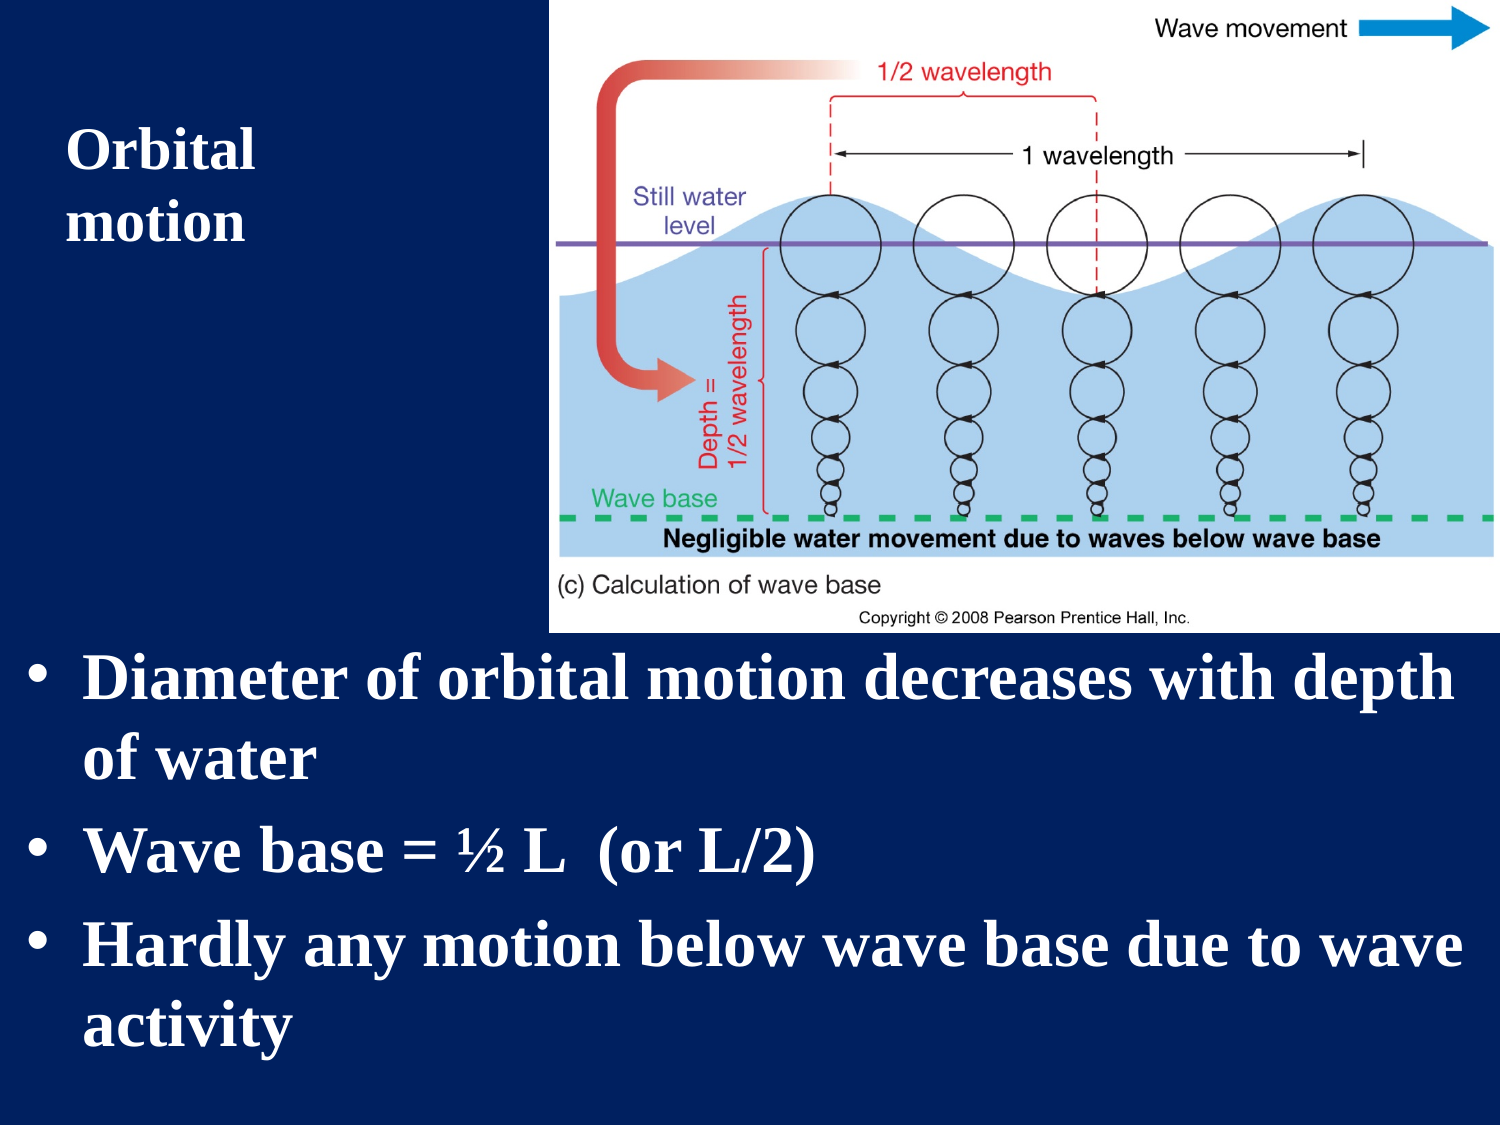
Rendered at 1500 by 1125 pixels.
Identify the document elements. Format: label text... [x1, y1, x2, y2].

picture [549, 0, 1500, 634]
title Orbital motion [50, 99, 363, 263]
list Diameter of orbital motion decreases with depth of water Wave base = ½ L (or L/2) Hardly any motion below wave base due to wave activity [11, 624, 1487, 1088]
